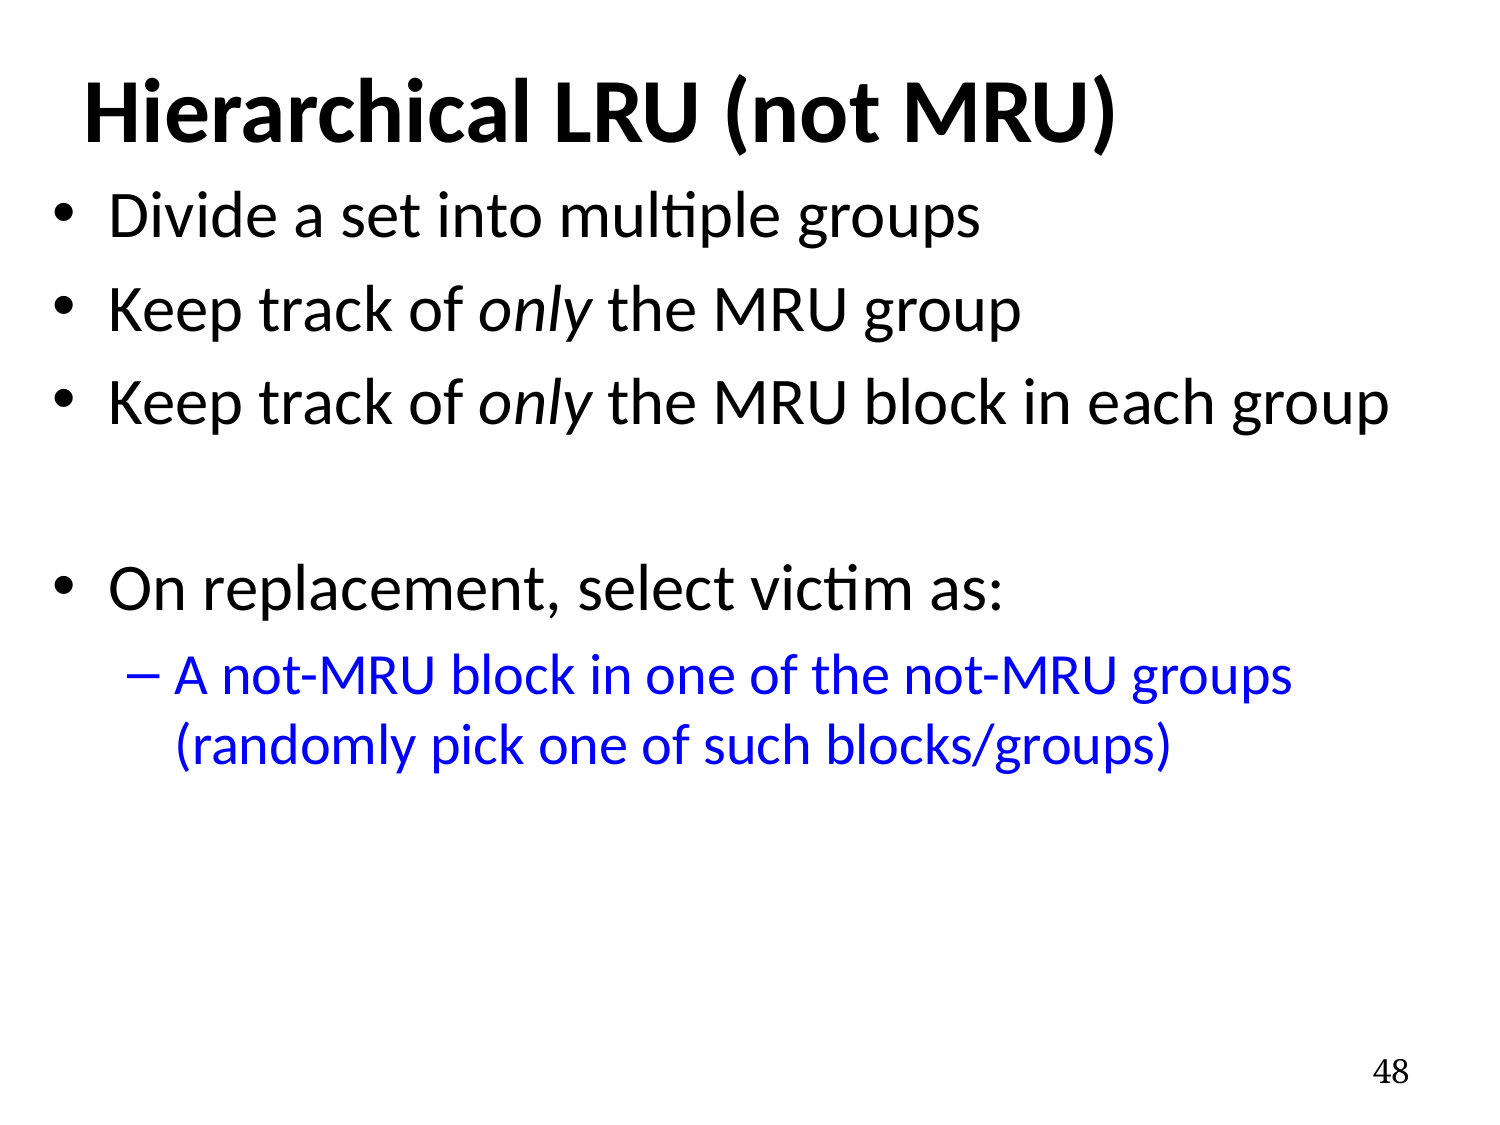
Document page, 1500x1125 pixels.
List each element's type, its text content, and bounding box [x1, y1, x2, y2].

slide_number 48 [1074, 1042, 1425, 1103]
list Divide a set into multiple groups Keep track of only the MRU group Keep track of only the MRU block in each group On replacement, select victim as: A not-MRU block in one of the not-MRU groups (randomly pick one of such blocks/groups) [37, 163, 1450, 1016]
title Hierarchical LRU (not MRU) [68, 12, 1419, 163]
